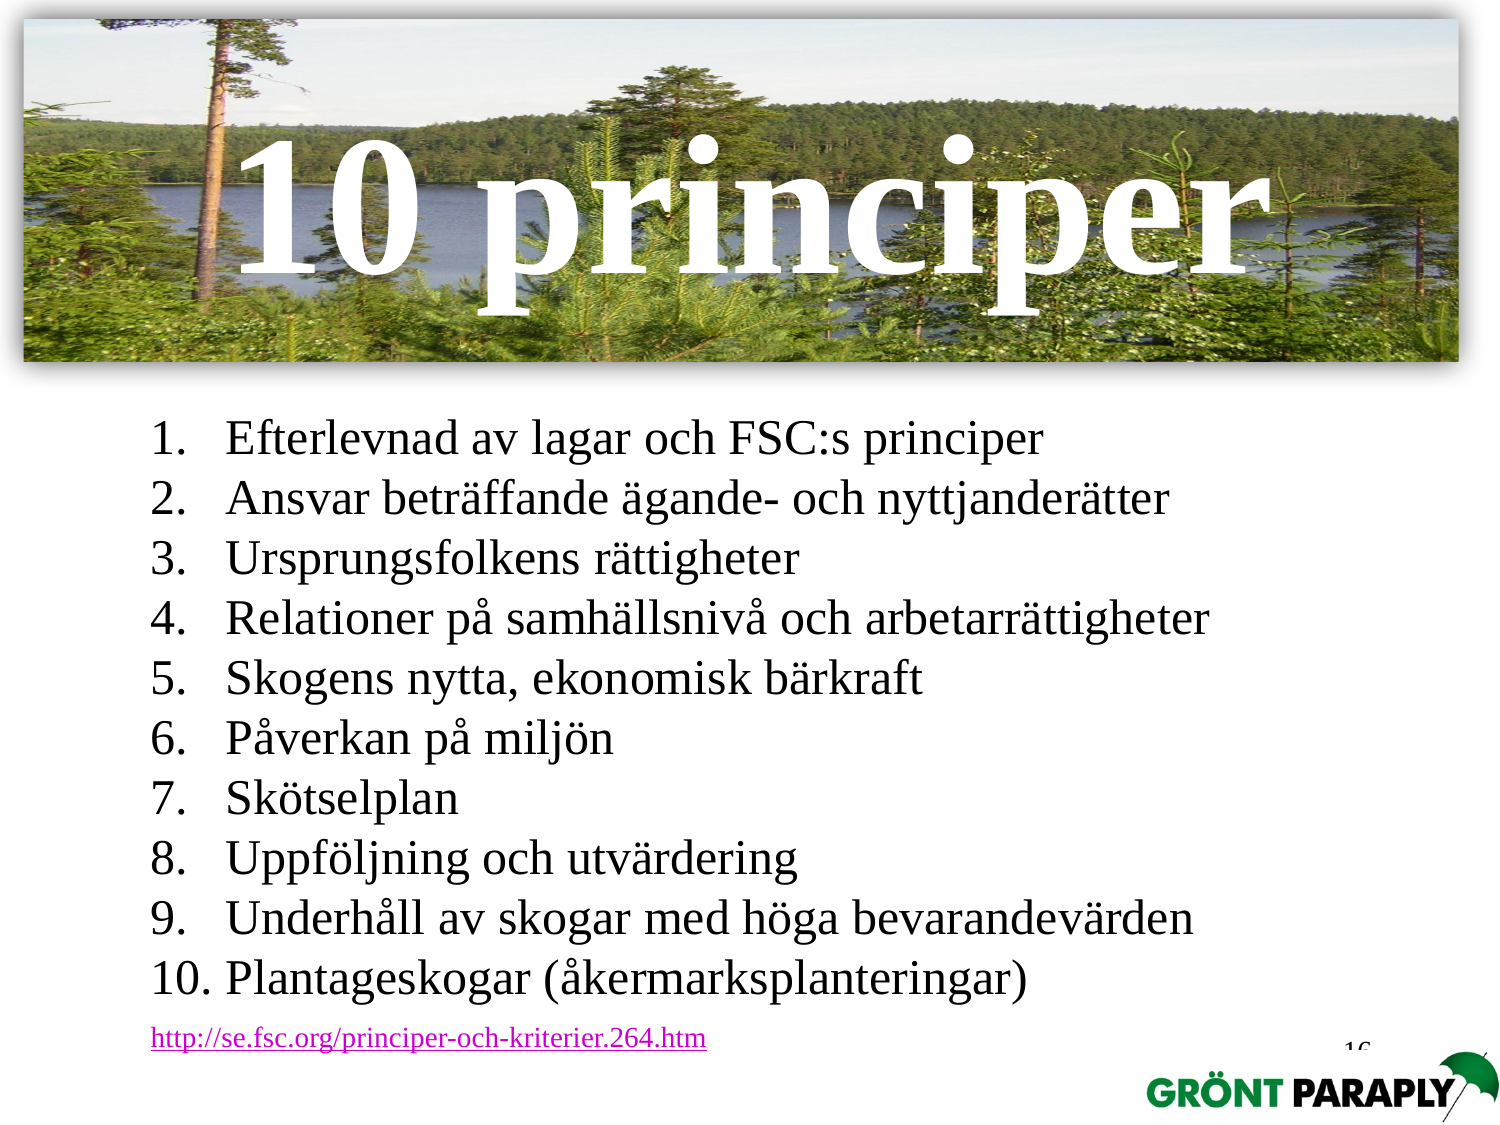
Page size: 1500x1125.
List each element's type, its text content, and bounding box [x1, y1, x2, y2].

text_box http://se.fsc.org/principer-och-kriterier.264.htm [135, 1011, 723, 1096]
slide_number 16 [1074, 1025, 1388, 1100]
picture [23, 18, 1459, 362]
text_box Efterlevnad av lagar och FSC:s principer Ansvar beträffande ägande- och nyttjanderätter Ursprungsfolkens rättigheter Relationer på samhällsnivå och arbetarrättigheter Skogens nytta, ekonomisk bärkraft Påverkan på miljön Skötselplan Uppföljning och utvärdering Underhåll av skogar med höga bevarandevärden Plantageskogar (åkermarksplanteringar) [135, 397, 1311, 1012]
picture [1145, 1050, 1500, 1123]
